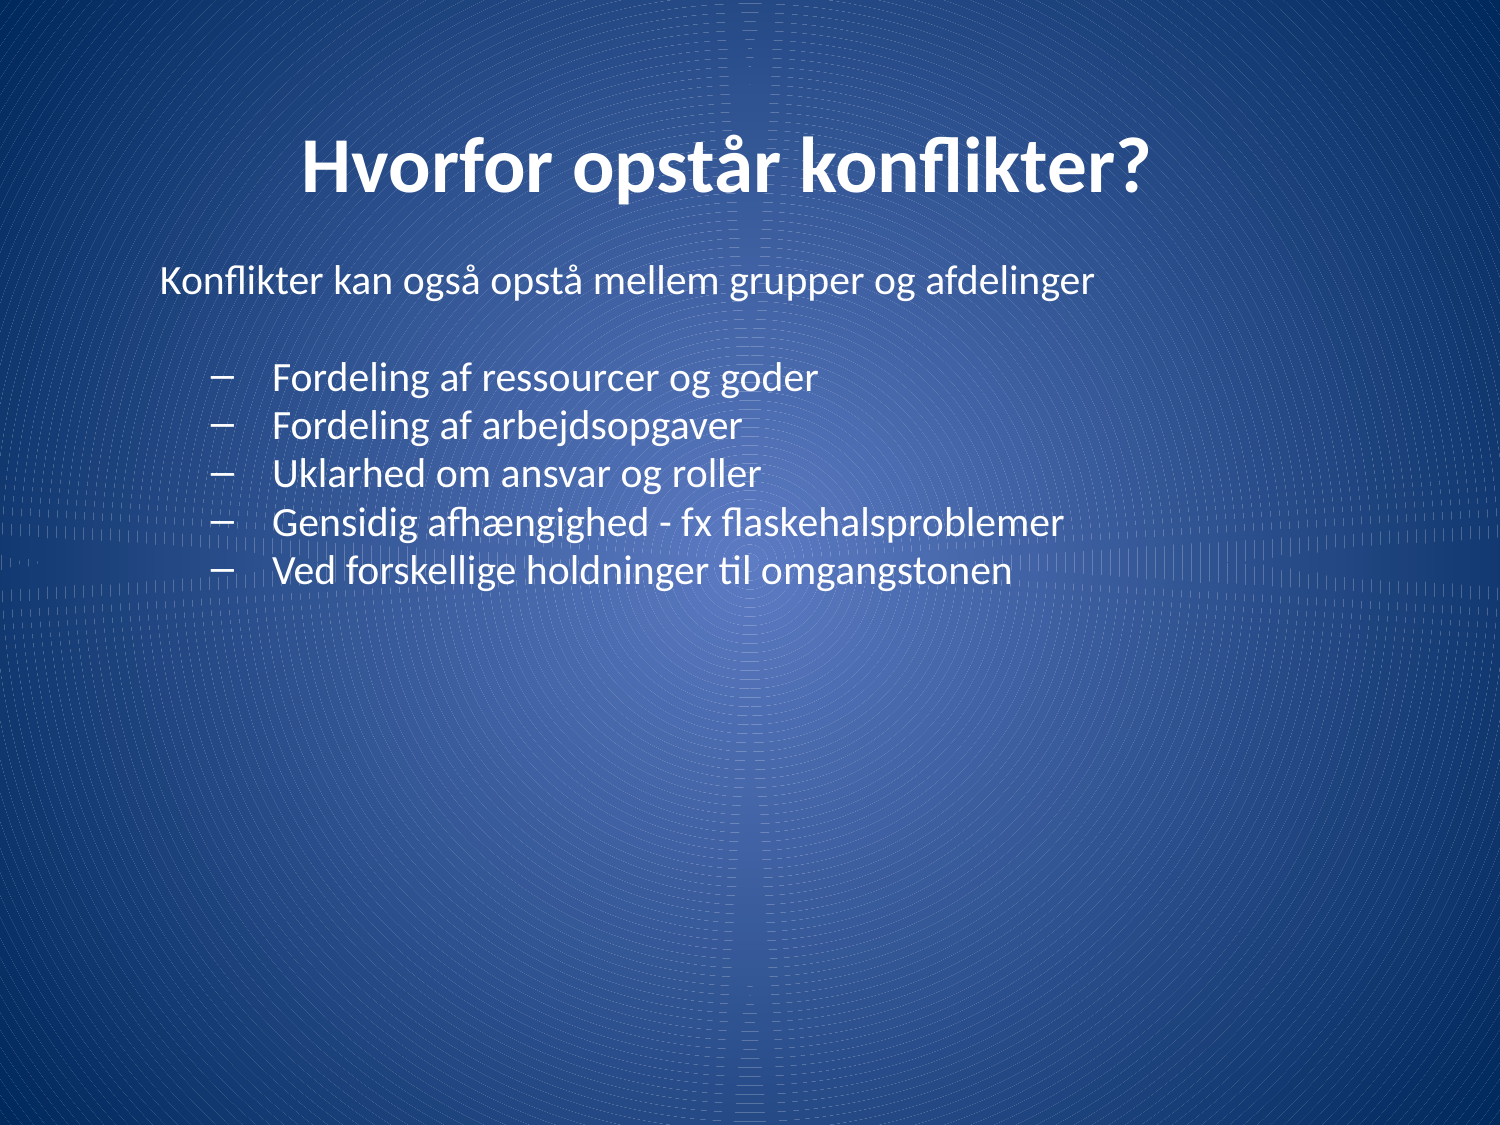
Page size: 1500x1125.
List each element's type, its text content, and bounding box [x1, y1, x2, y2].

list Konflikter kan også opstå mellem grupper og afdelinger Fordeling af ressourcer og goder Fordeling af arbejdsopgaver Uklarhed om ansvar og roller Gensidig afhængighed - fx flaskehalsproblemer Ved forskellige holdninger til omgangstonen [135, 254, 1354, 954]
title Hvorfor opstår konflikter? [95, 105, 1360, 225]
